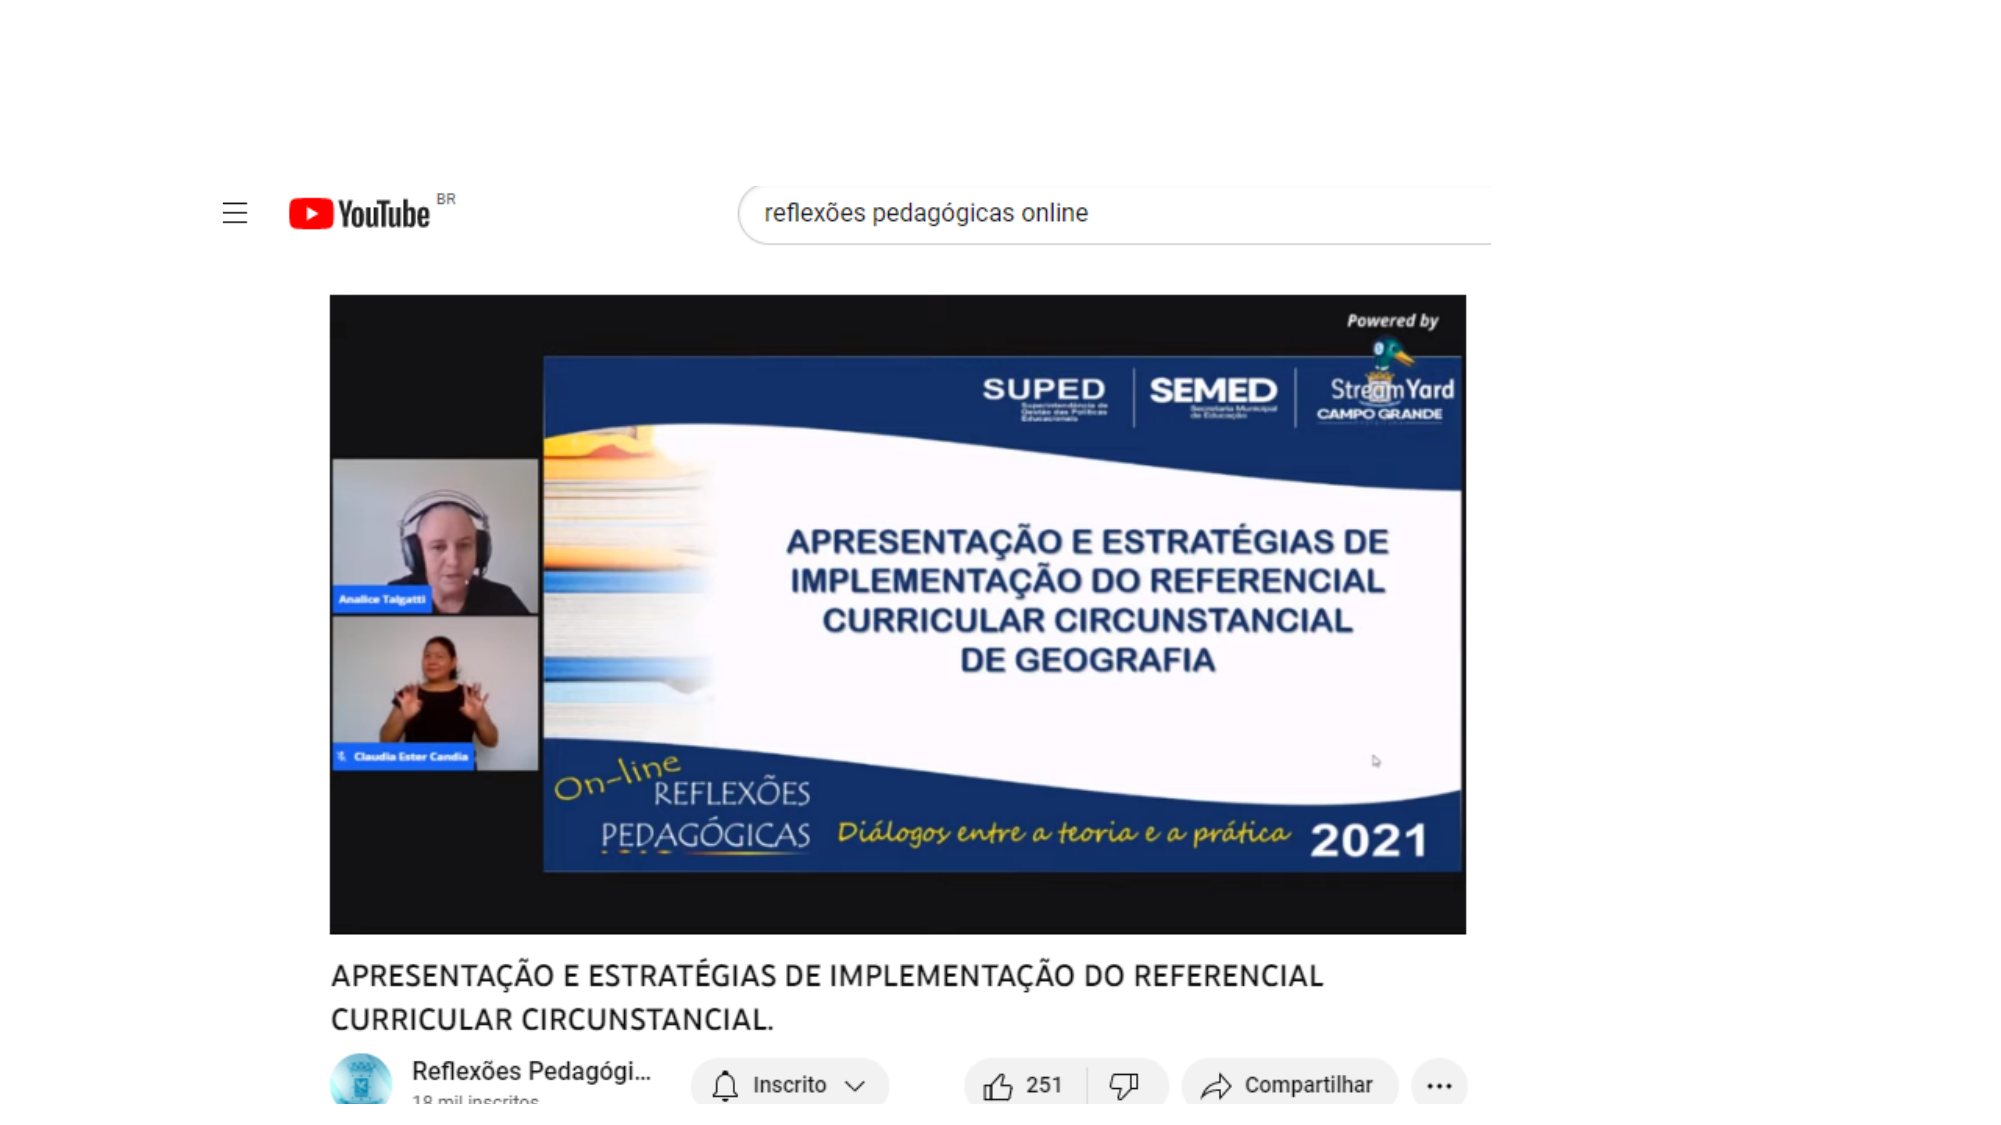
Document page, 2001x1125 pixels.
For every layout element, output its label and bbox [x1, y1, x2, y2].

picture [222, 186, 1492, 1104]
